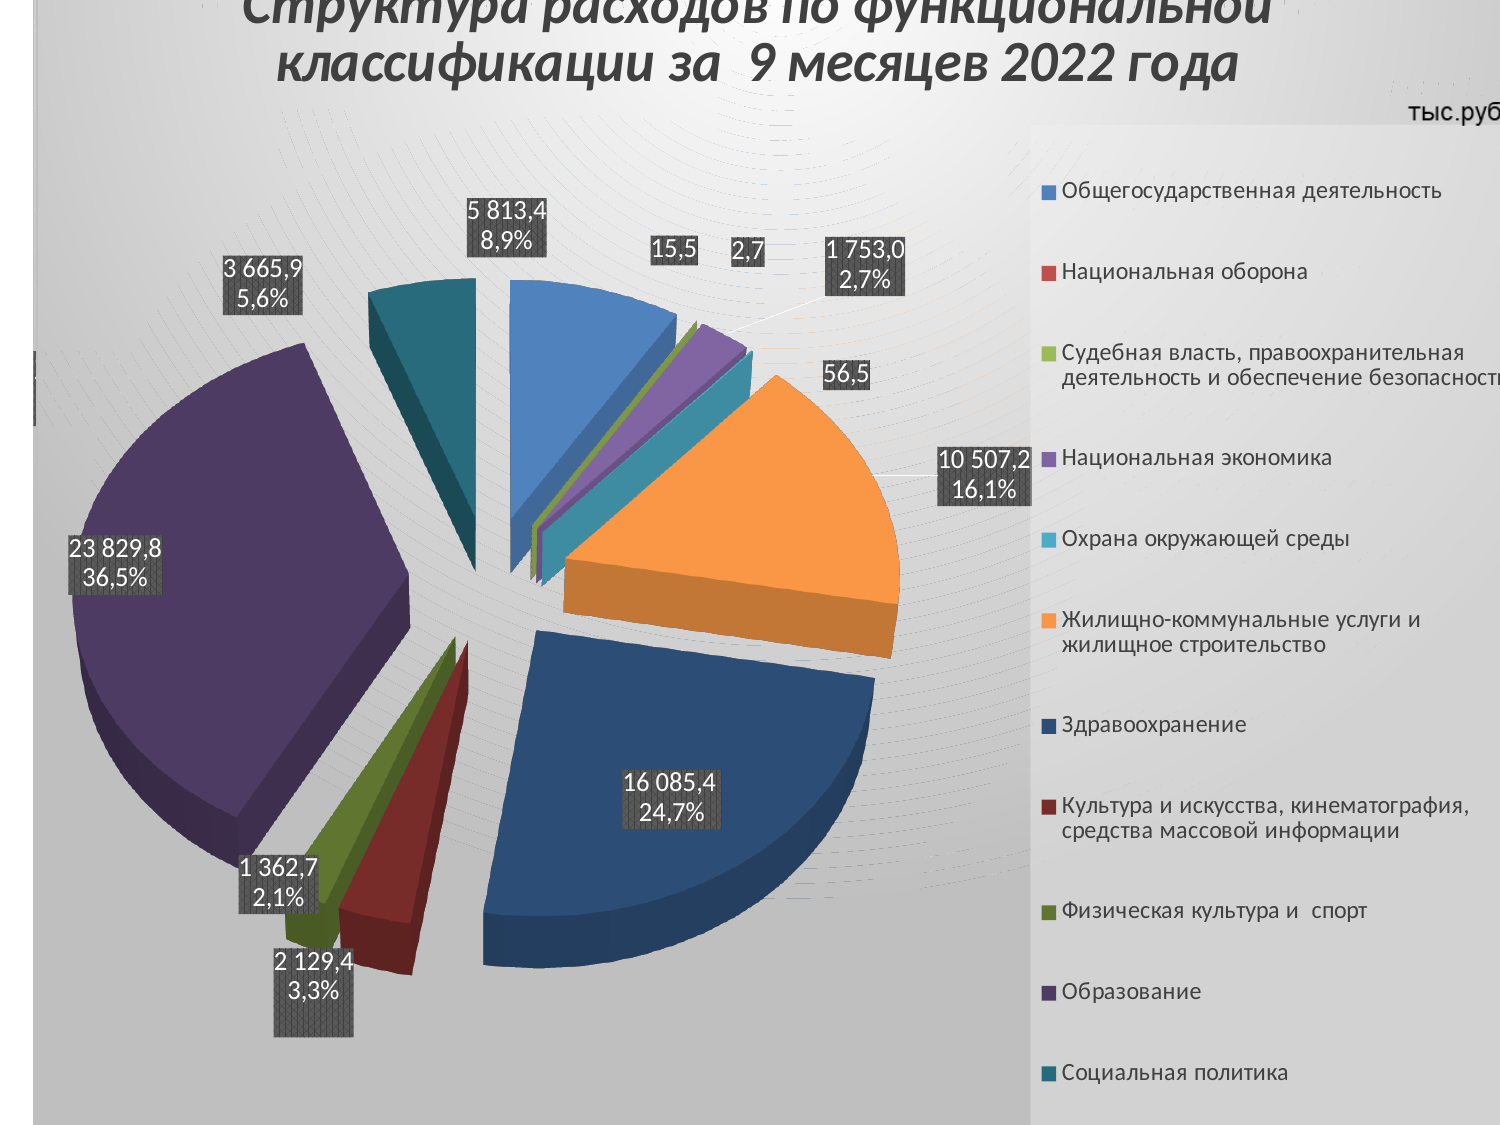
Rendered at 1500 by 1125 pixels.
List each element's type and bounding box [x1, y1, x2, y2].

chart [0, 0, 1500, 1125]
